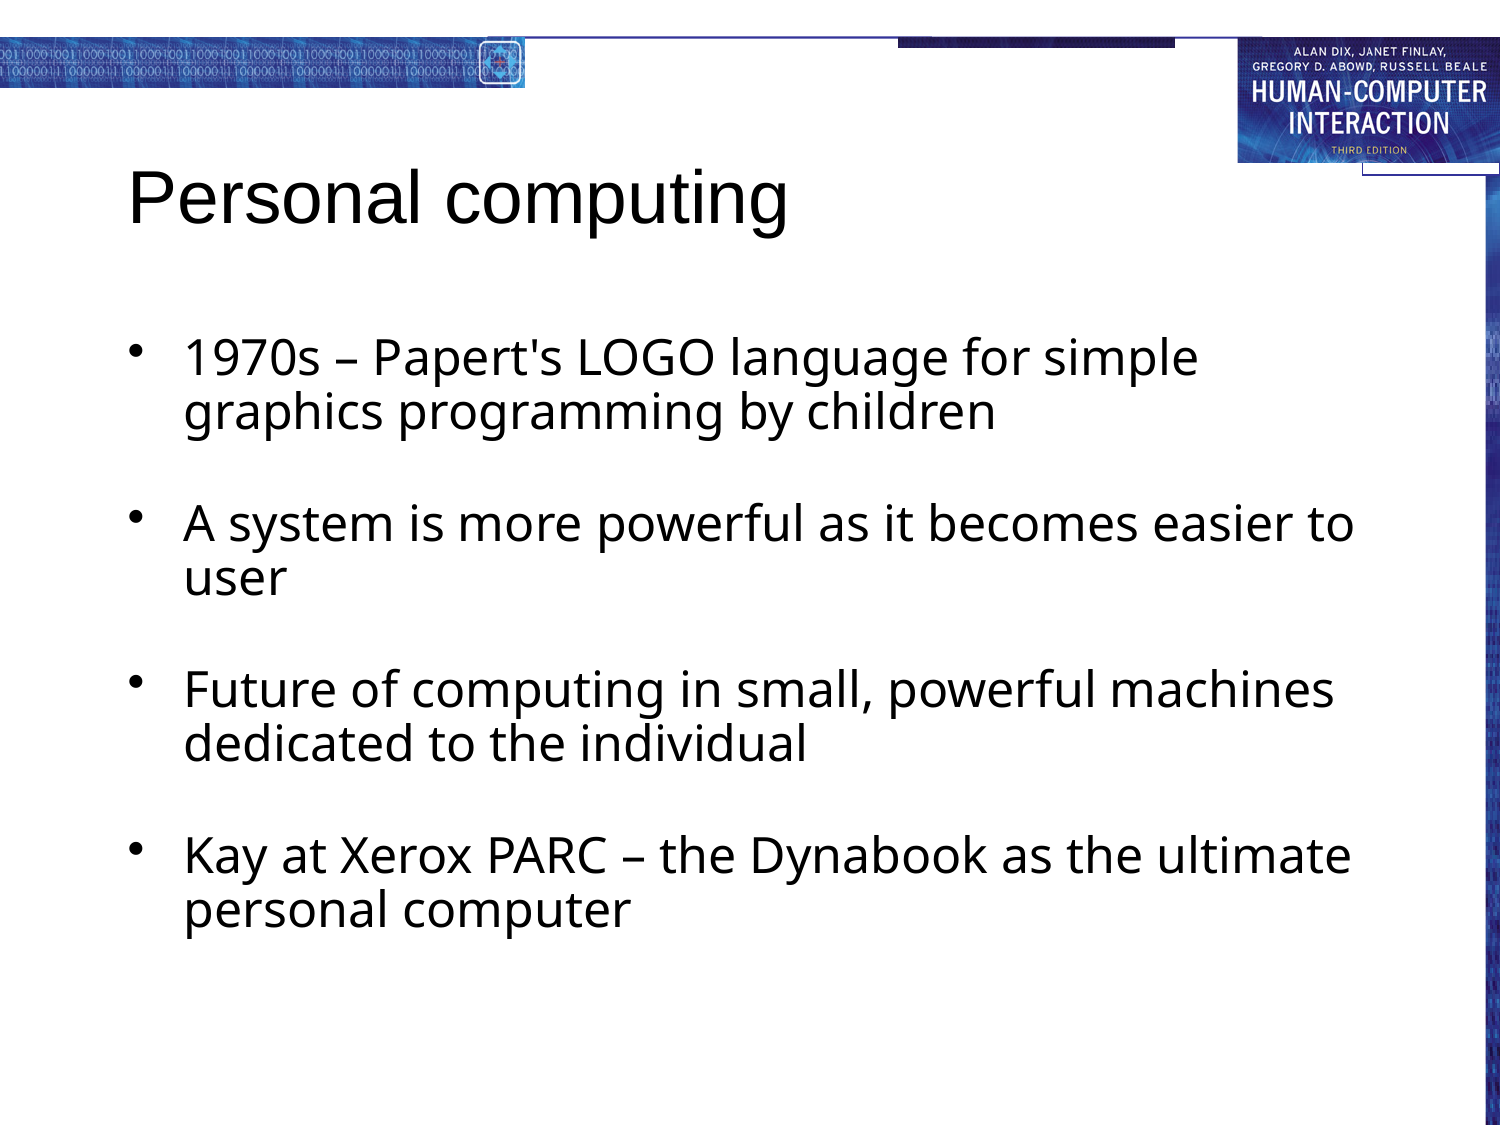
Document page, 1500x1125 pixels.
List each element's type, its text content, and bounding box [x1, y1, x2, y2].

title Personal computing [112, 99, 1238, 288]
list 1970s – Papert's LOGO language for simple graphics programming by children A system is more powerful as it becomes easier to user Future of computing in small, powerful machines dedicated to the individual Kay at Xerox PARC – the Dynabook as the ultimate personal computer [112, 324, 1388, 1000]
